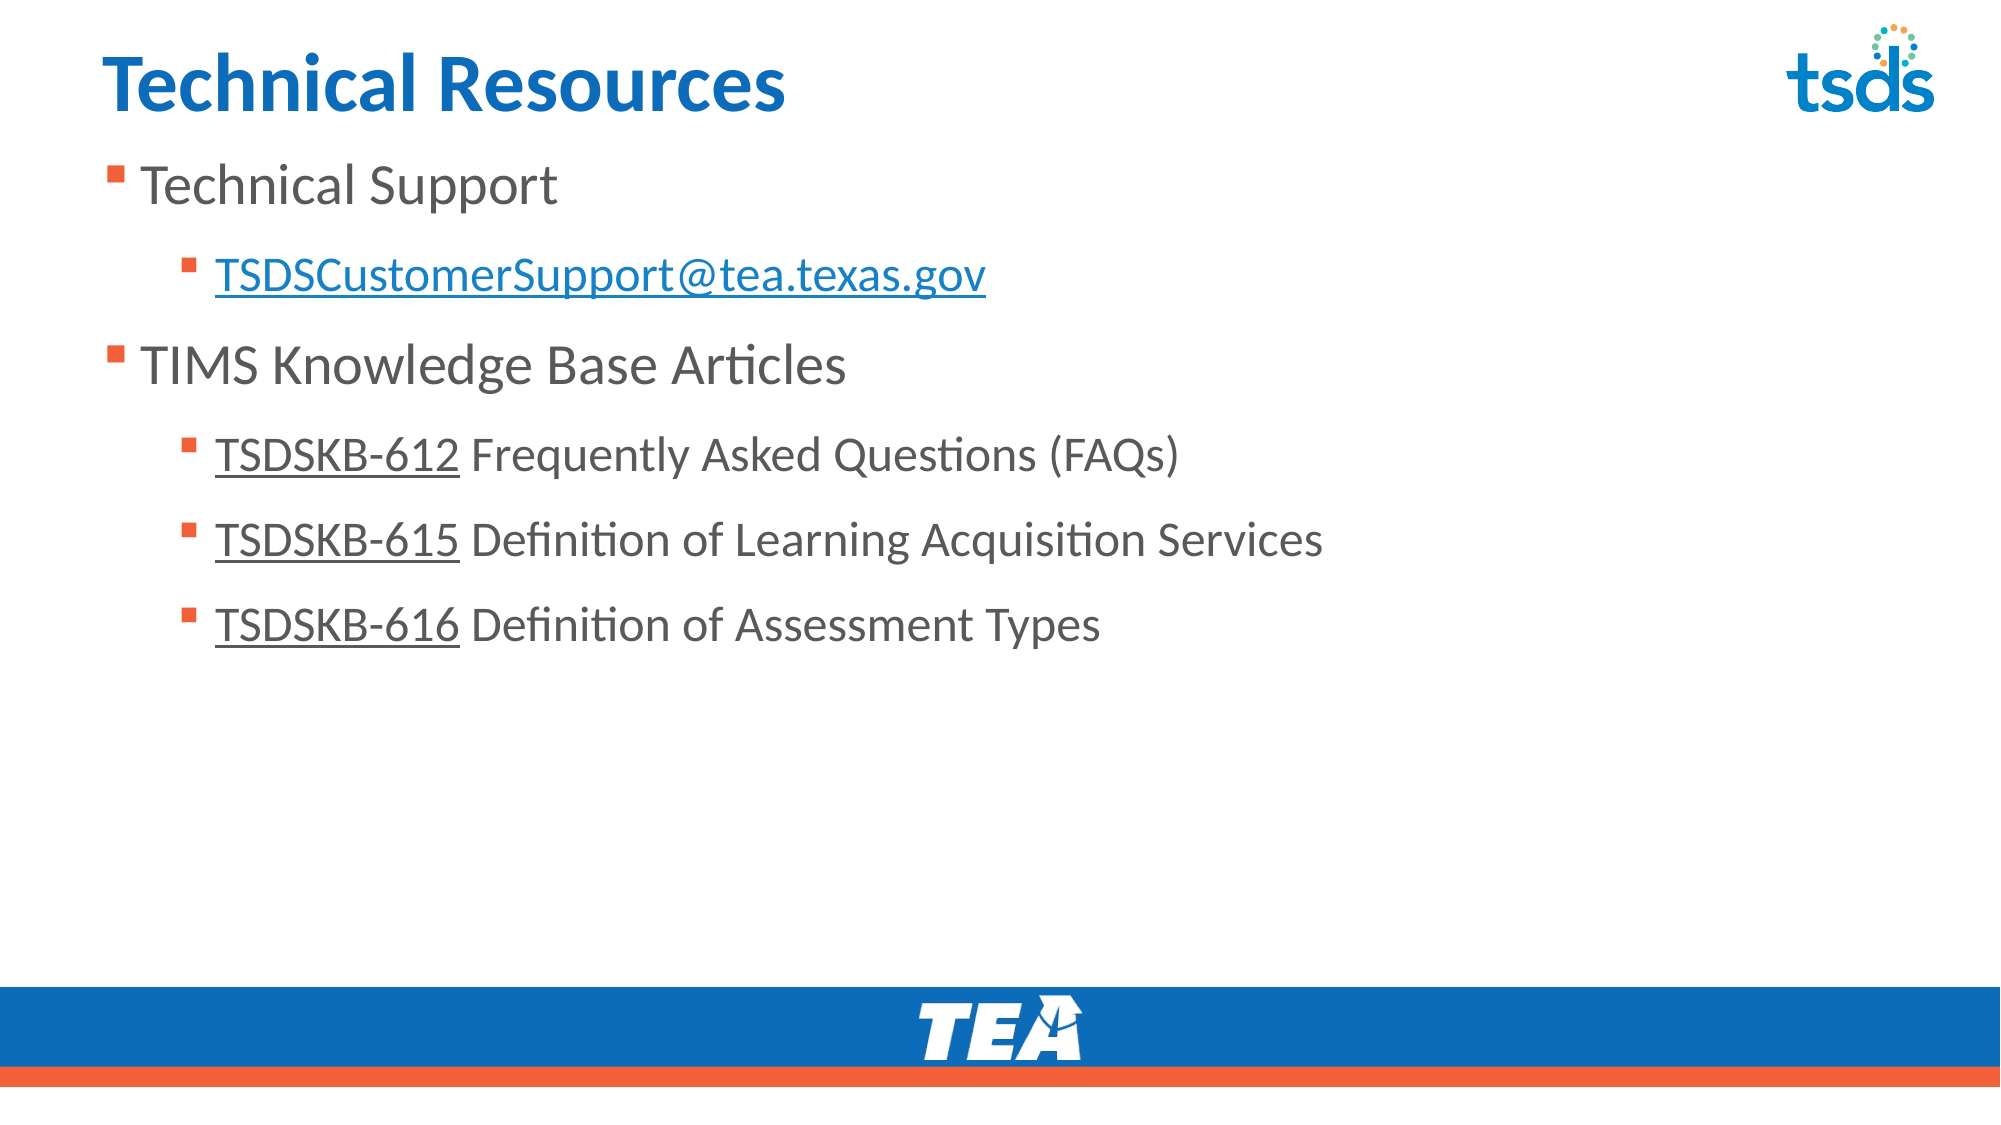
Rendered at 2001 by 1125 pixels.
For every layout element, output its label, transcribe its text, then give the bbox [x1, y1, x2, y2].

text_box Technical Support TSDSCustomerSupport@tea.texas.gov TIMS Knowledge Base Articles TSDSKB-612 Frequently Asked Questions (FAQs) TSDSKB-615 Definition of Learning Acquisition Services TSDSKB-616 Definition of Assessment Types [87, 138, 1692, 853]
picture [918, 994, 1082, 1060]
picture [1913, 24, 1934, 112]
title Technical Resources [87, 23, 1913, 147]
